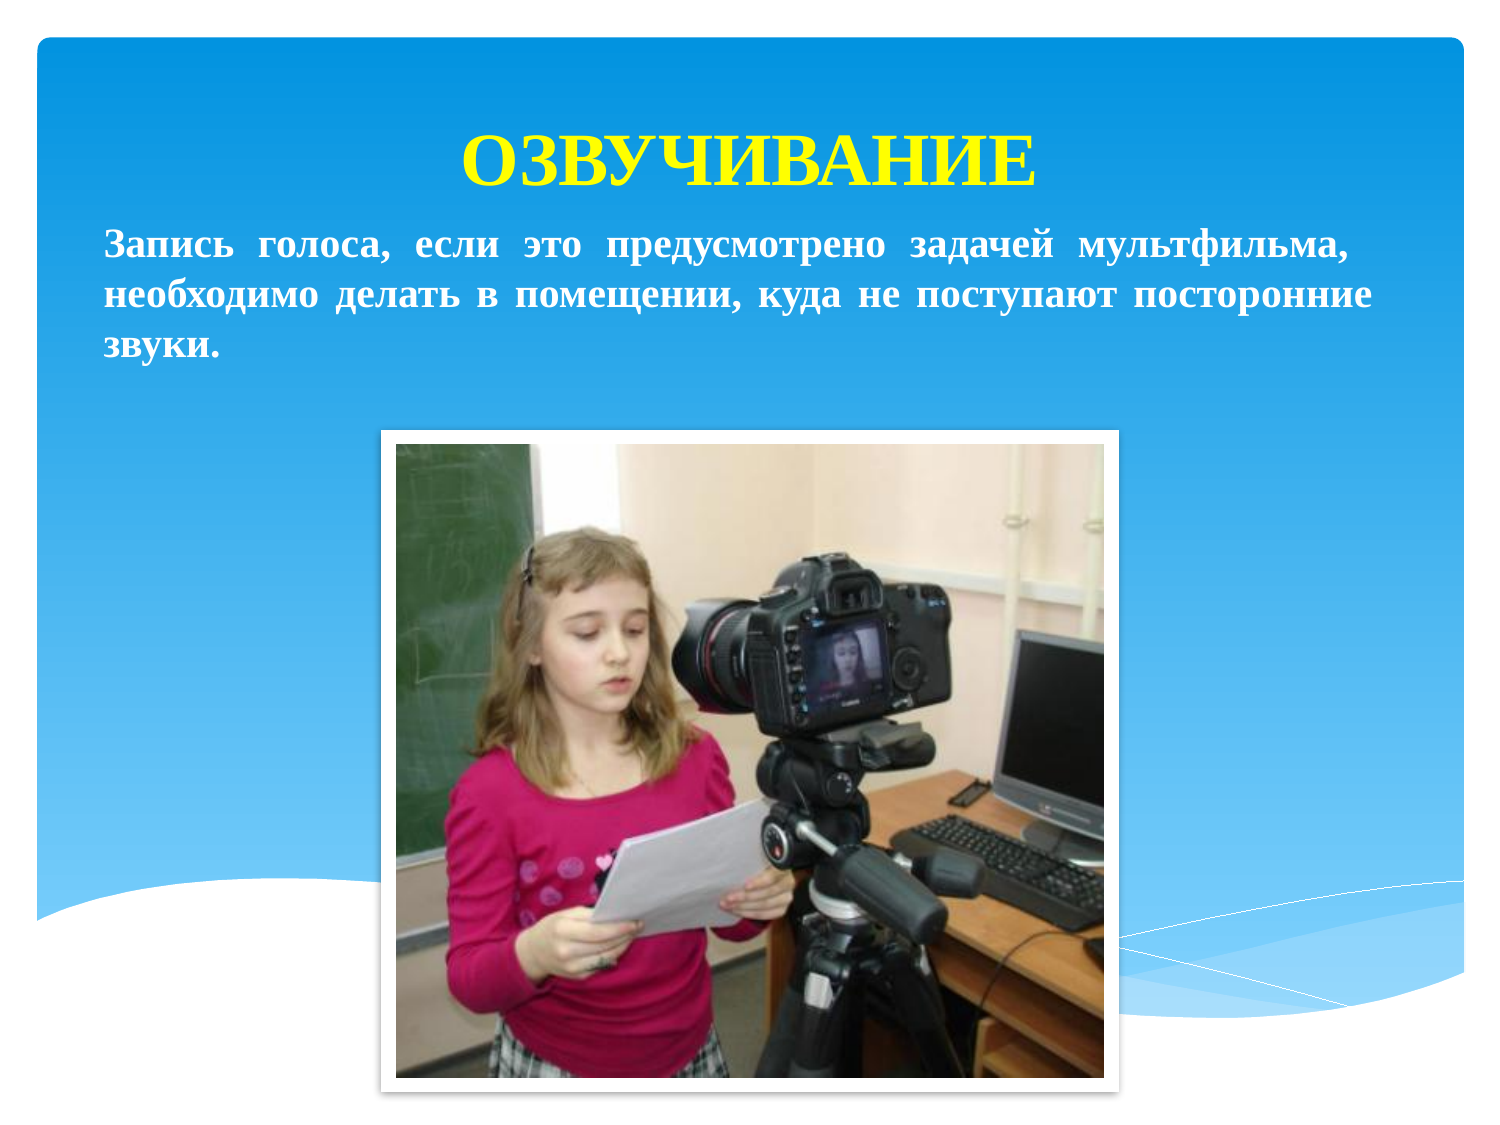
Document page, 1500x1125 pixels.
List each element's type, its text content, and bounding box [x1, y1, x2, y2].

subtitle Запись голоса, если это предусмотрено задачей мультфильма, необходимо делать в помещении, куда не поступают посторонние звуки. [88, 207, 1388, 469]
picture [395, 444, 1105, 1078]
title ОЗВУЧИВАНИЕ [112, 101, 1388, 207]
